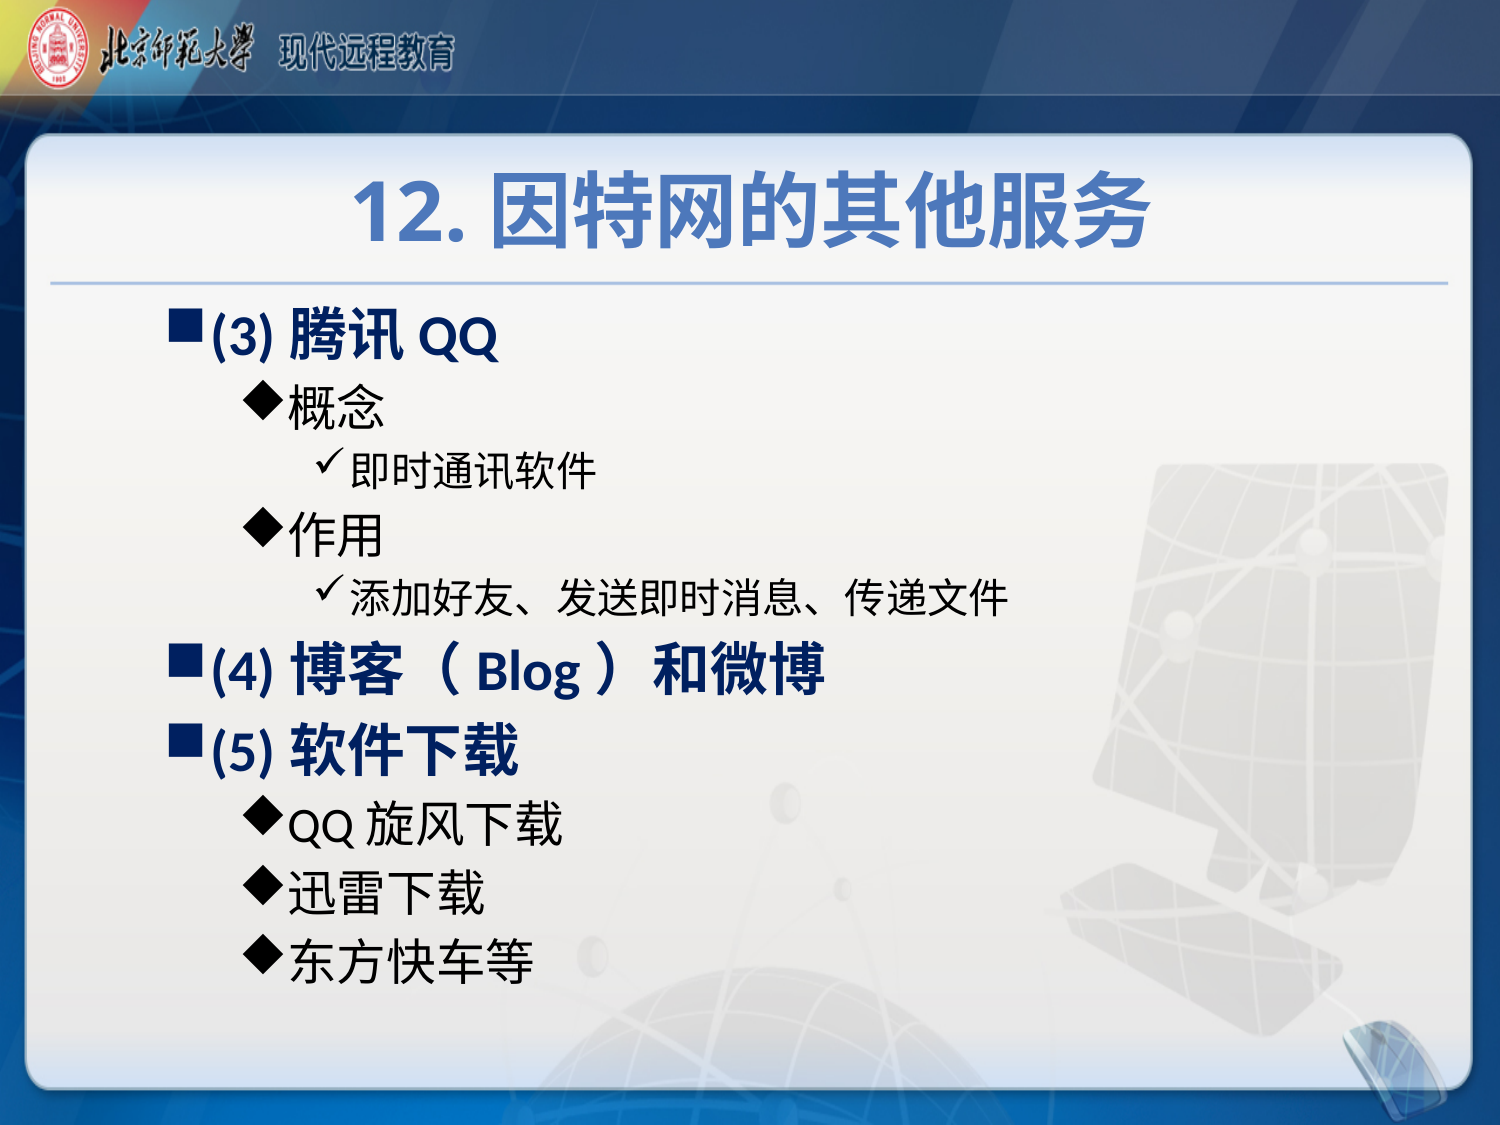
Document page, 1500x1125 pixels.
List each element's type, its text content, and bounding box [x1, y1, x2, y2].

picture [0, 0, 1500, 1125]
title 12.因特网的其他服务 [76, 149, 1427, 268]
list (3)腾讯QQ 概念 即时通讯软件 作用 添加好友、发送即时消息、传递文件 (4)博客（Blog）和微博 (5)软件下载 QQ旋风下载 迅雷下载 东方快车等 [75, 290, 1425, 1005]
